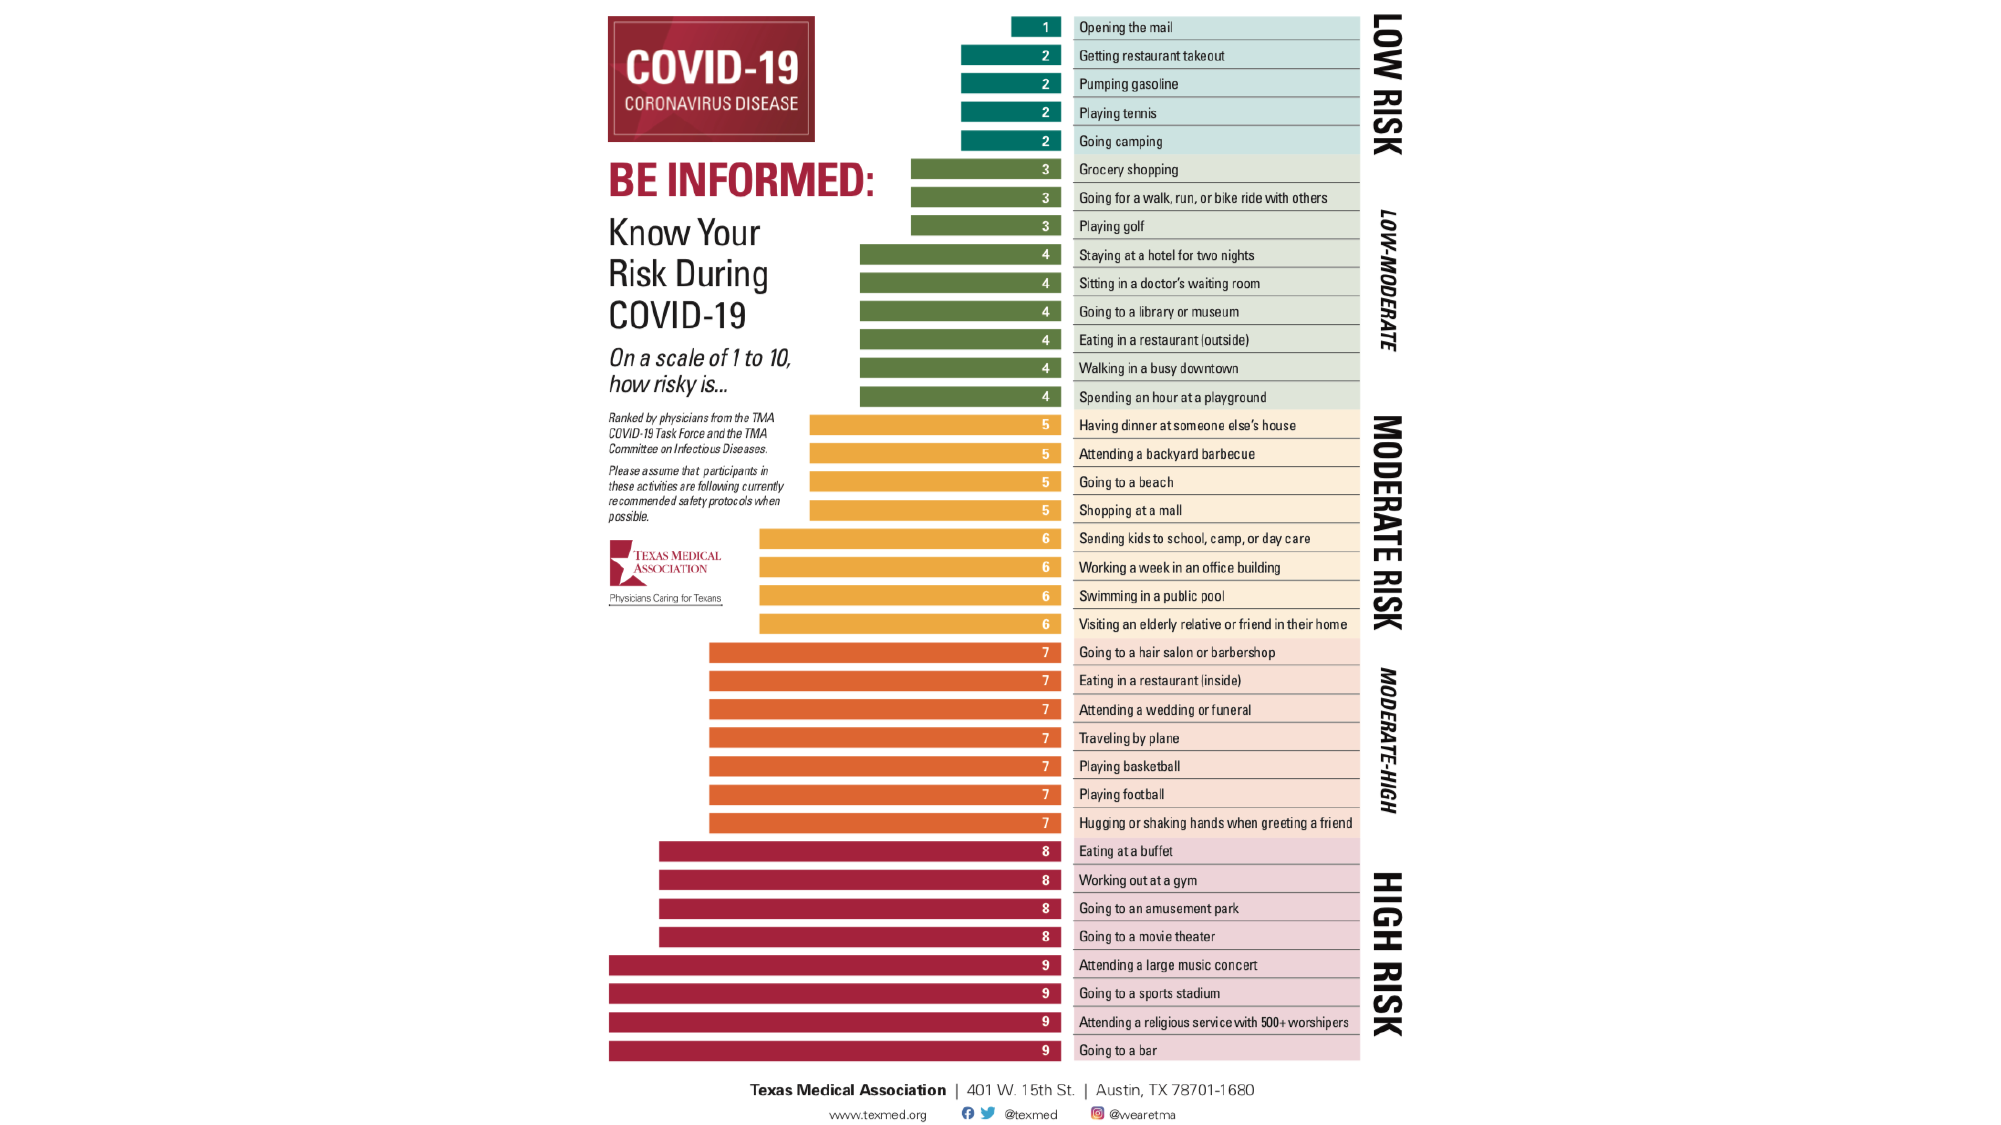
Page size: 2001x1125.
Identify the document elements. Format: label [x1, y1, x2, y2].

picture [569, 0, 1431, 1125]
